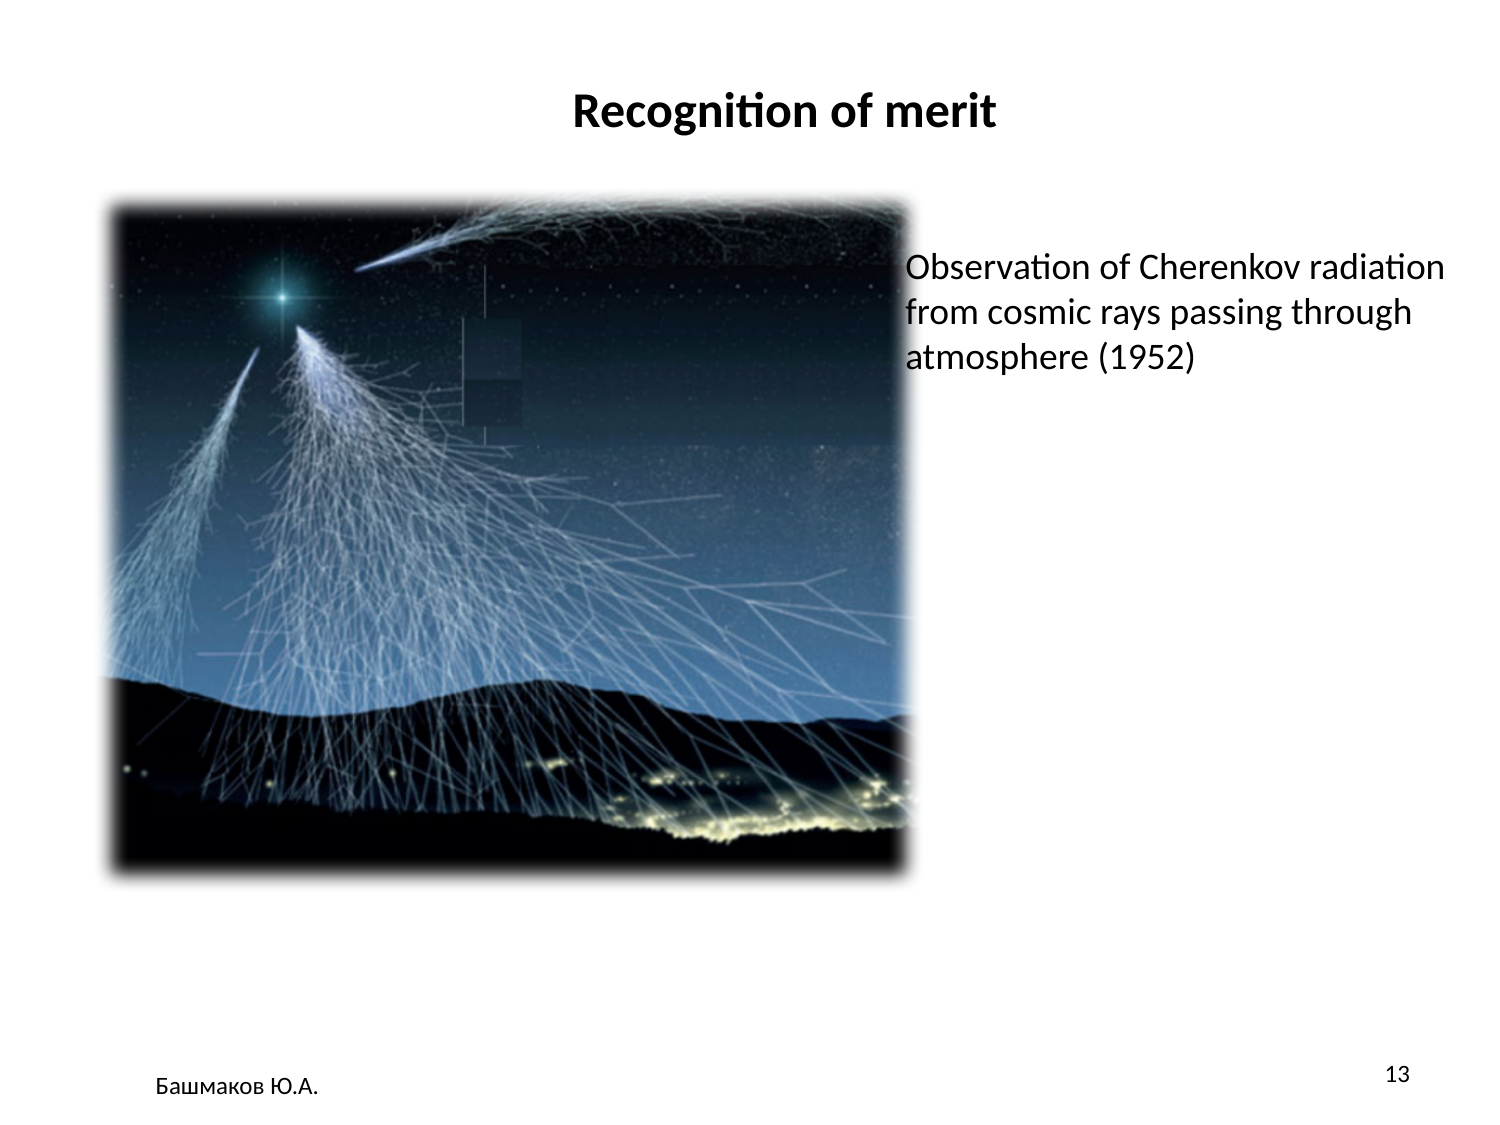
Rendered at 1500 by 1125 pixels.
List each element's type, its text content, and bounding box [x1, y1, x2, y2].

footer Башмаков Ю.А. [0, 1045, 475, 1124]
text_box Observation of Cherenkov radiation from cosmic rays passing through atmosphere (1952) [927, 234, 1465, 385]
text_box Recognition of merit [492, 70, 1078, 145]
picture [93, 187, 924, 893]
slide_number 13 [1074, 1042, 1425, 1103]
